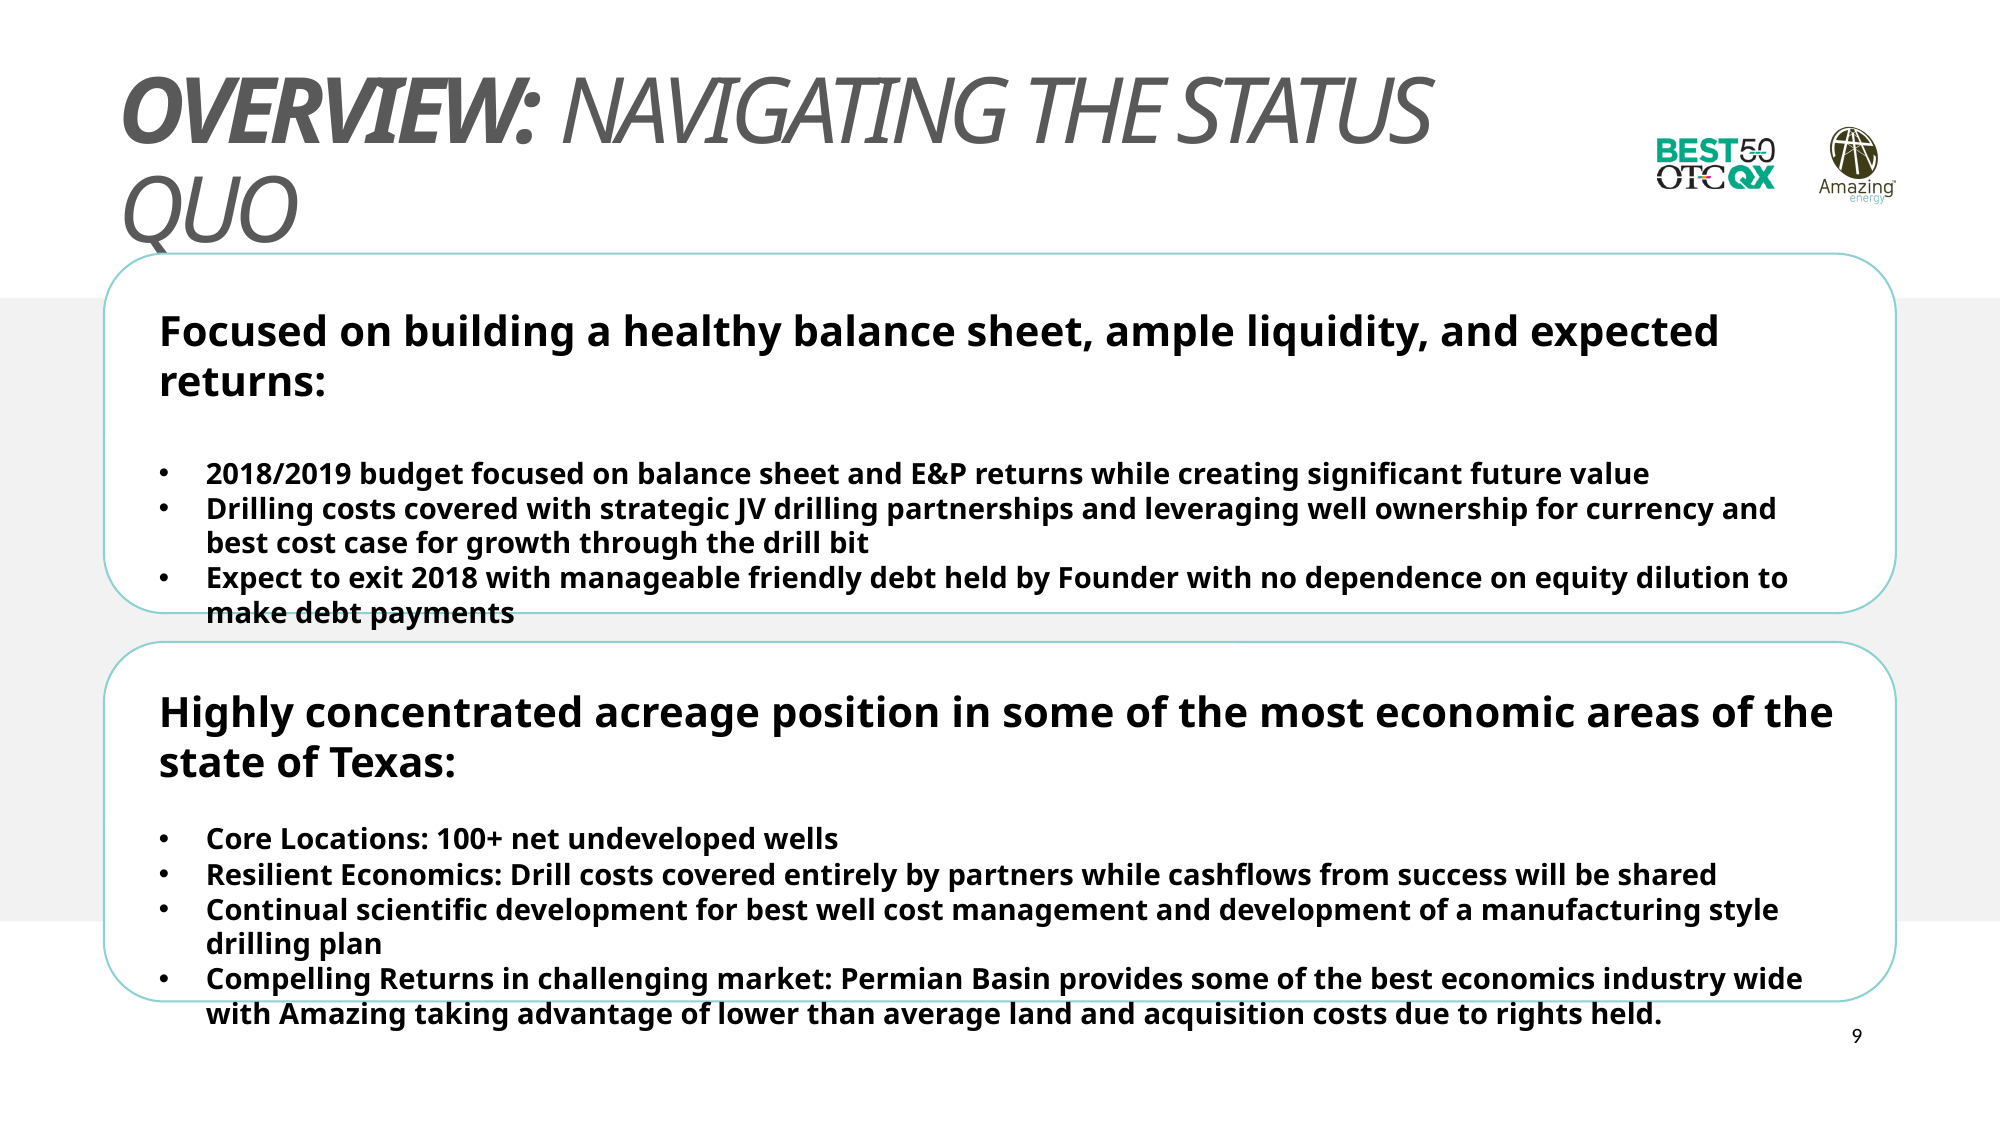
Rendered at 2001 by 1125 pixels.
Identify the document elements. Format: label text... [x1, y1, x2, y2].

picture [1819, 123, 1896, 204]
text_box 9 [1836, 1014, 1879, 1055]
text_box Highly concentrated acreage position in some of the most economic areas of the state of Texas: Core Locations: 100+ net undeveloped wells Resilient Economics: Drill costs covered entirely by partners while cashflows from success will be shared Continual scientific development for best well cost management and development of a manufacturing style drilling plan Compelling Returns in challenging market: Permian Basin provides some of the best economics industry wide with Amazing taking advantage of lower than average land and acquisition costs due to rights held. [144, 678, 1856, 1038]
picture [1657, 138, 1775, 189]
text_box [102, 252, 1897, 611]
text_box [0, 297, 2000, 923]
text_box OVERVIEW: NAVIGATING THE STATUS QUO [103, 110, 1523, 217]
text_box Focused on building a healthy balance sheet, ample liquidity, and expected returns: 2018/2019 budget focused on balance sheet and E&P returns while creating significant future value Drilling costs covered with strategic JV drilling partnerships and leveraging well ownership for currency and best cost case for growth through the drill bit Expect to exit 2018 with manageable friendly debt held by Founder with no dependence on equity dilution to make debt payments [144, 297, 1856, 638]
text_box [102, 640, 1897, 1000]
